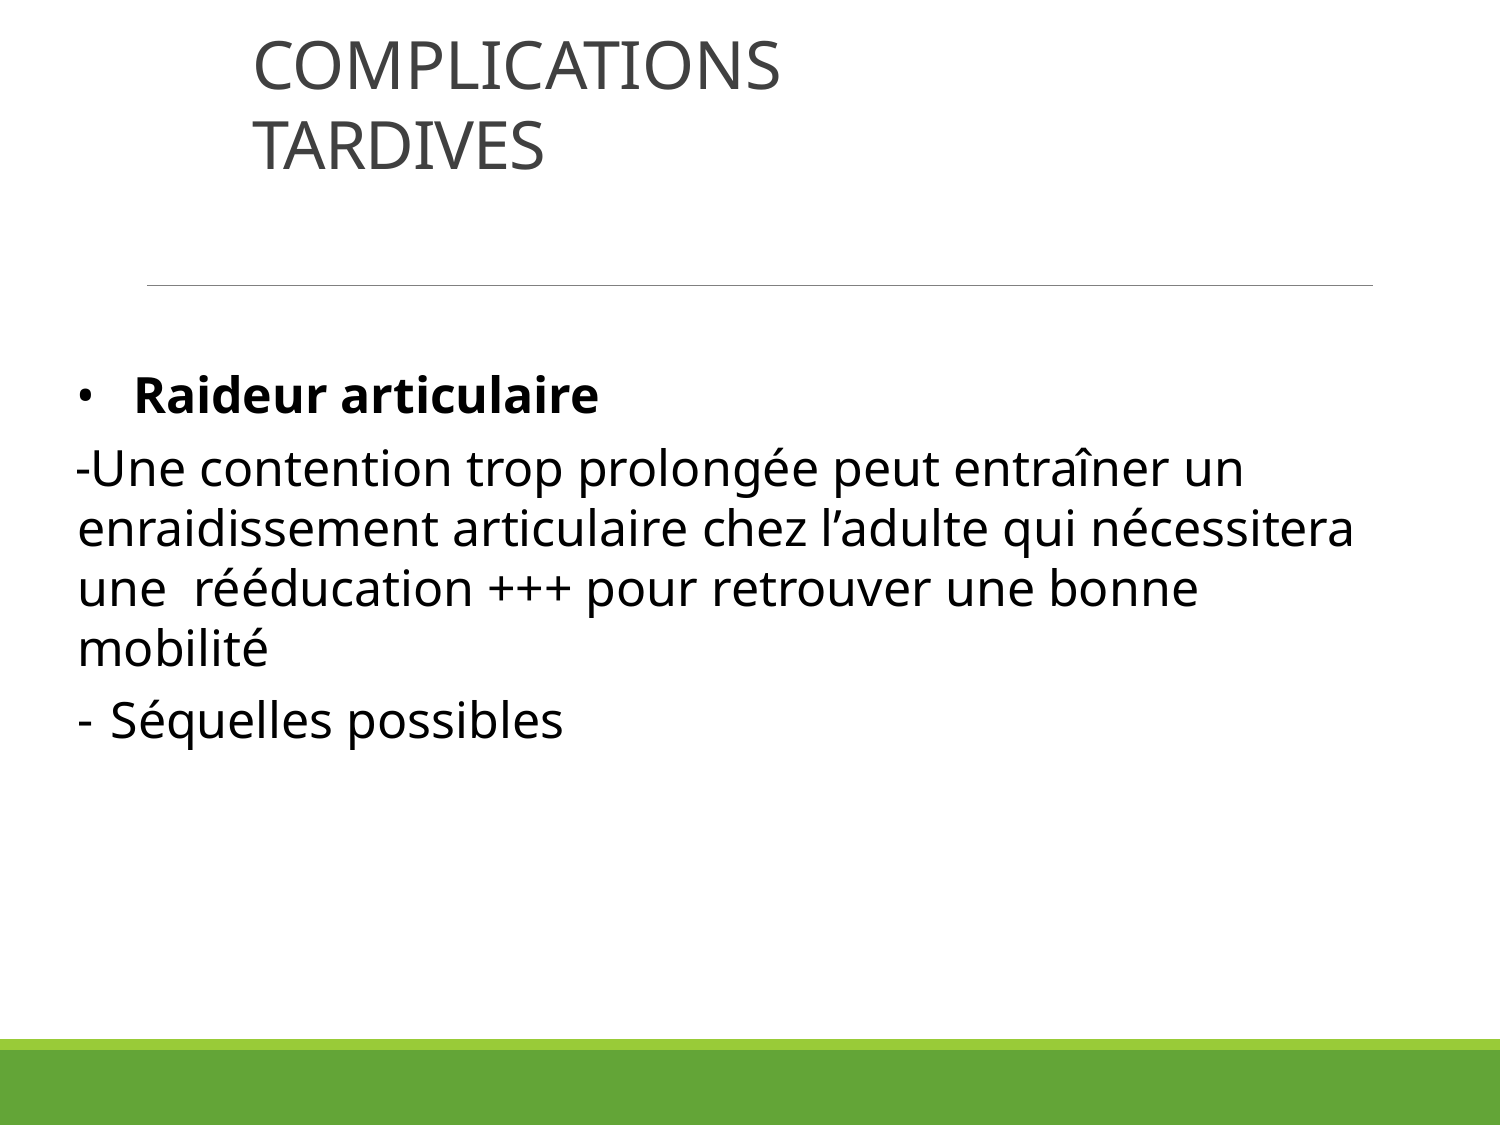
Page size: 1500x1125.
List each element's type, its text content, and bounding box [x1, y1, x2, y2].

text_box Raideur articulaire Une contention trop prolongée peut entraîner un enraidissement articulaire chez l’adulte qui nécessitera une rééducation +++ pour retrouver une bonne mobilité Séquelles possibles [74, 349, 1378, 749]
title COMPLICATIONS TARDIVES [249, 0, 1034, 183]
